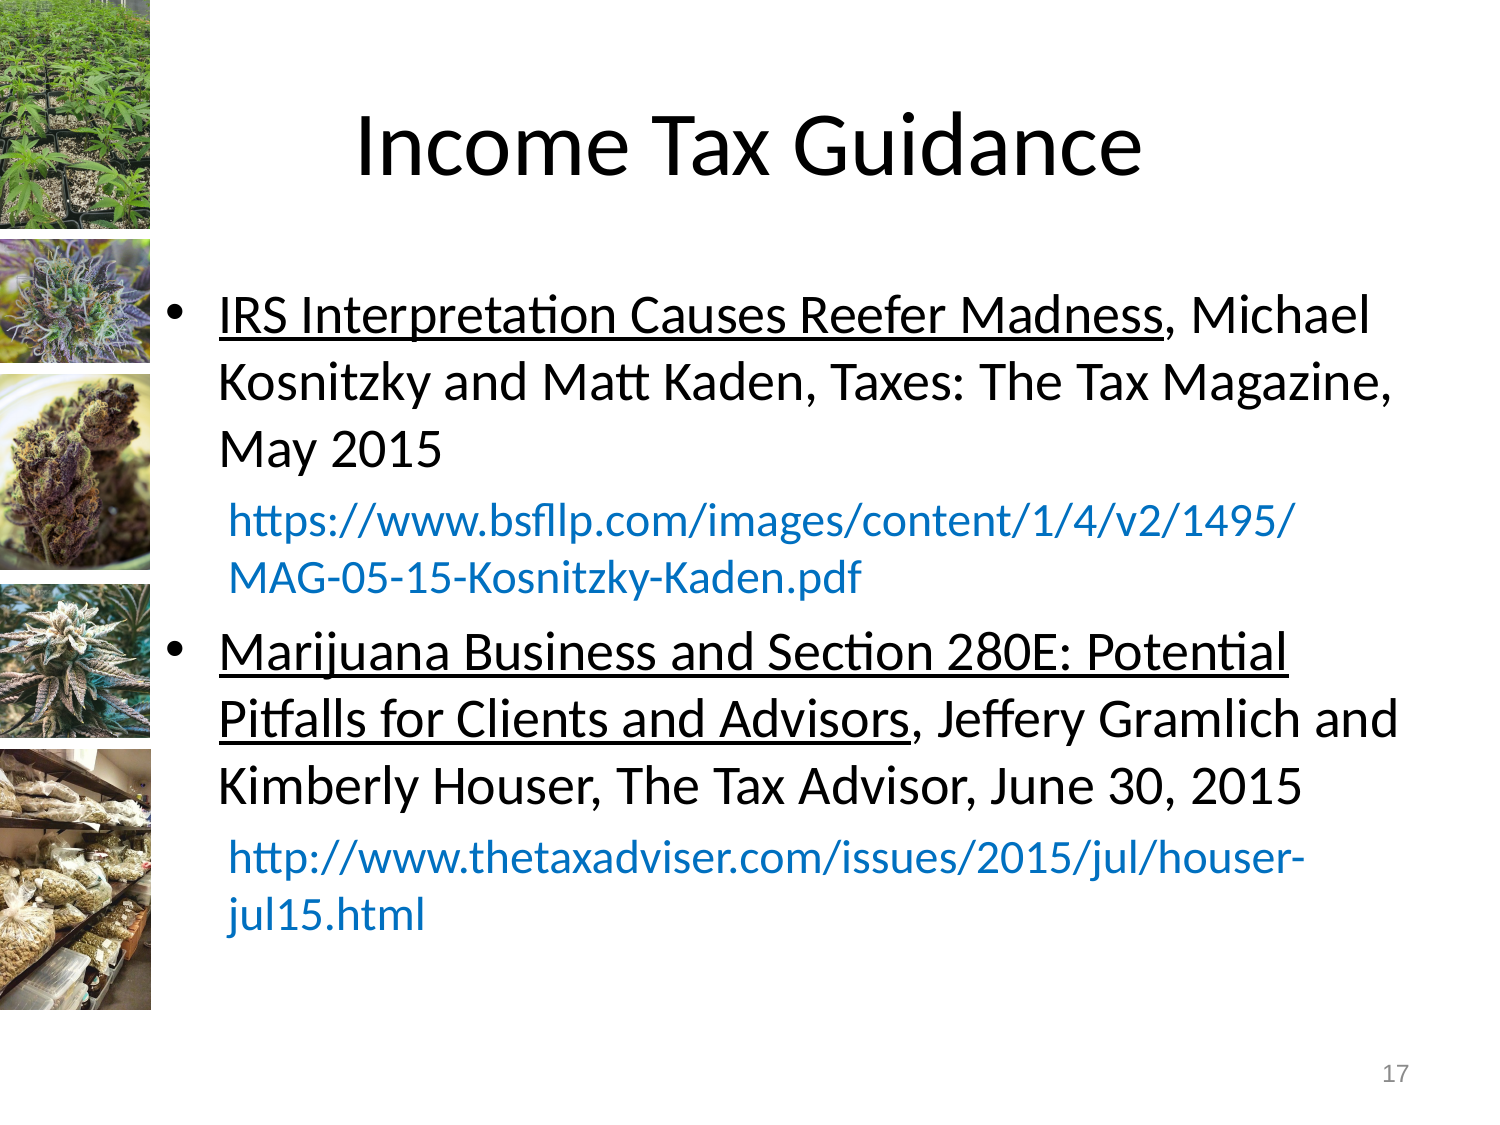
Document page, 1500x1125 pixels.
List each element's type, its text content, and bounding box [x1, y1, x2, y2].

list IRS Interpretation Causes Reefer Madness, Michael Kosnitzky and Matt Kaden, Taxes: The Tax Magazine, May 2015 https://www.bsfllp.com/images/content/1/4/v2/1495/MAG-05-15-Kosnitzky-Kaden.pdf Marijuana Business and Section 280E: Potential Pitfalls for Clients and Advisors, Jeffery Gramlich and Kimberly Houser, The Tax Advisor, June 30, 2015 http://www.thetaxadviser.com/issues/2015/jul/houser-jul15.html [150, 270, 1425, 1013]
picture [0, 374, 150, 570]
picture [0, 239, 150, 363]
title Income Tax Guidance [75, 45, 1425, 233]
picture [0, 749, 150, 1010]
picture [0, 0, 150, 229]
slide_number 17 [1074, 1042, 1425, 1103]
picture [0, 584, 150, 738]
